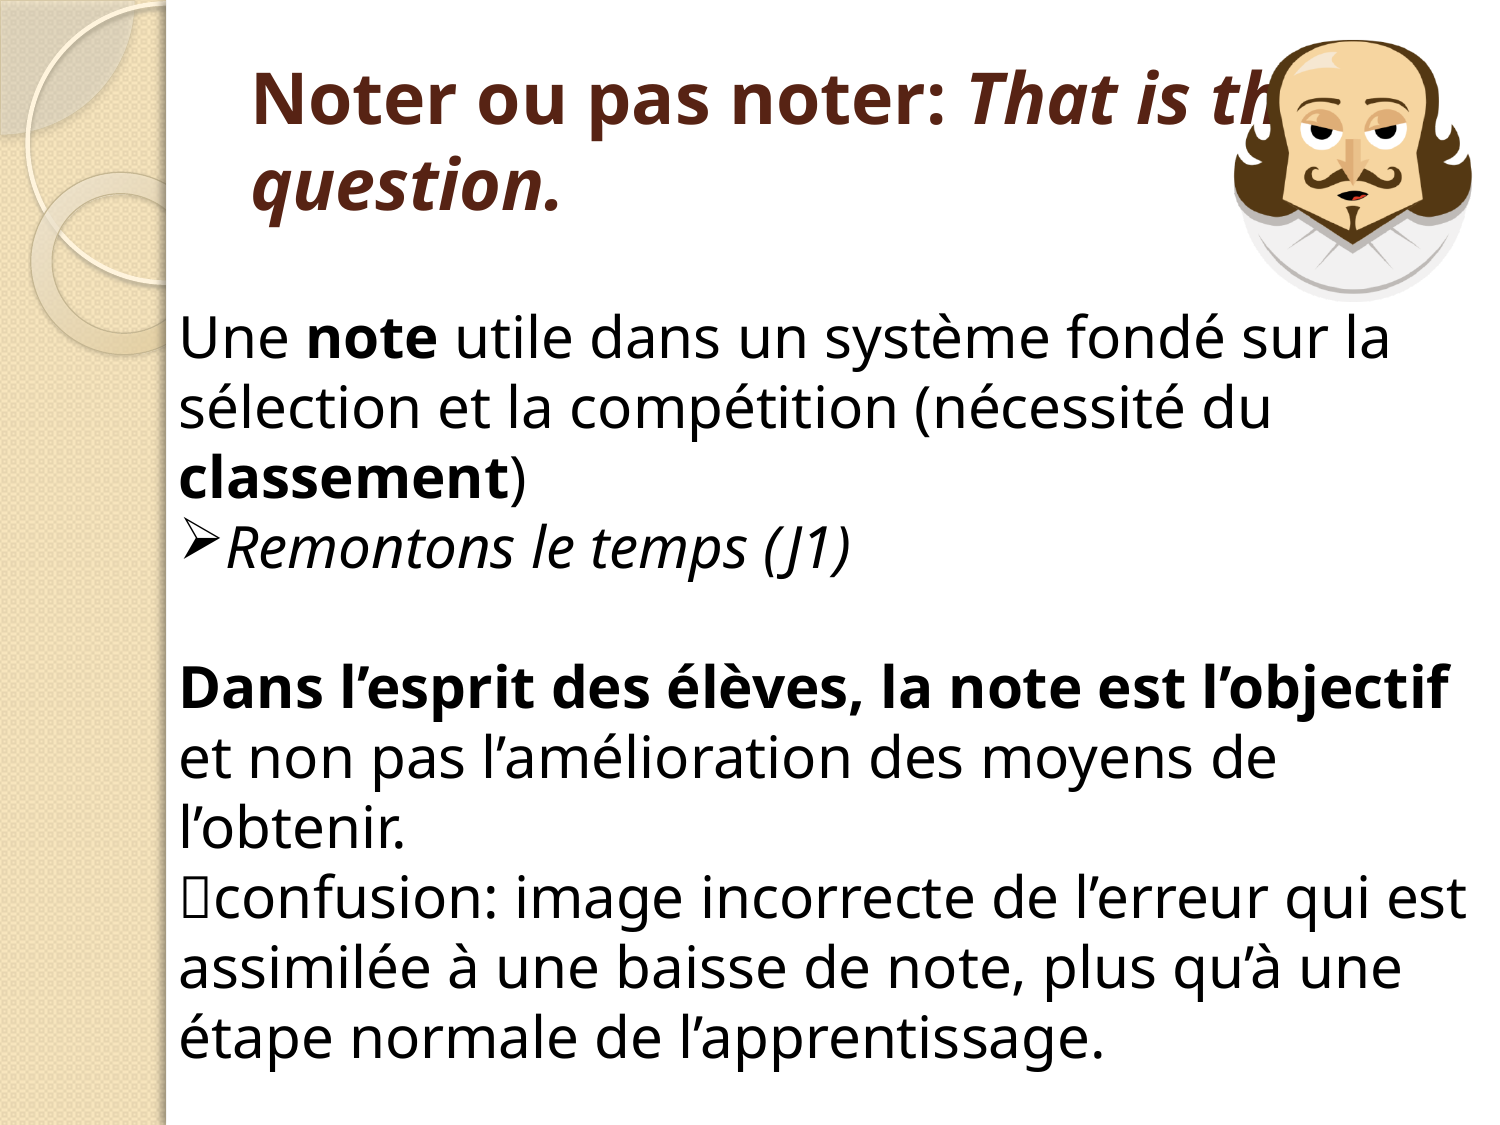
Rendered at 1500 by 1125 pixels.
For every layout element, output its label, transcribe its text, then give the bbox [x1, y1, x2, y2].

text_box Une note utile dans un système fondé sur la sélection et la compétition (nécessité du classement) Remontons le temps (J1) Dans l’esprit des élèves, la note est l’objectif et non pas l’amélioration des moyens de l’obtenir. confusion: image incorrecte de l’erreur qui est assimilée à une baisse de note, plus qu’à une étape normale de l’apprentissage. [163, 292, 1500, 1125]
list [1230, 34, 1475, 302]
title Noter ou pas noter: That is the question. [235, 45, 1223, 233]
